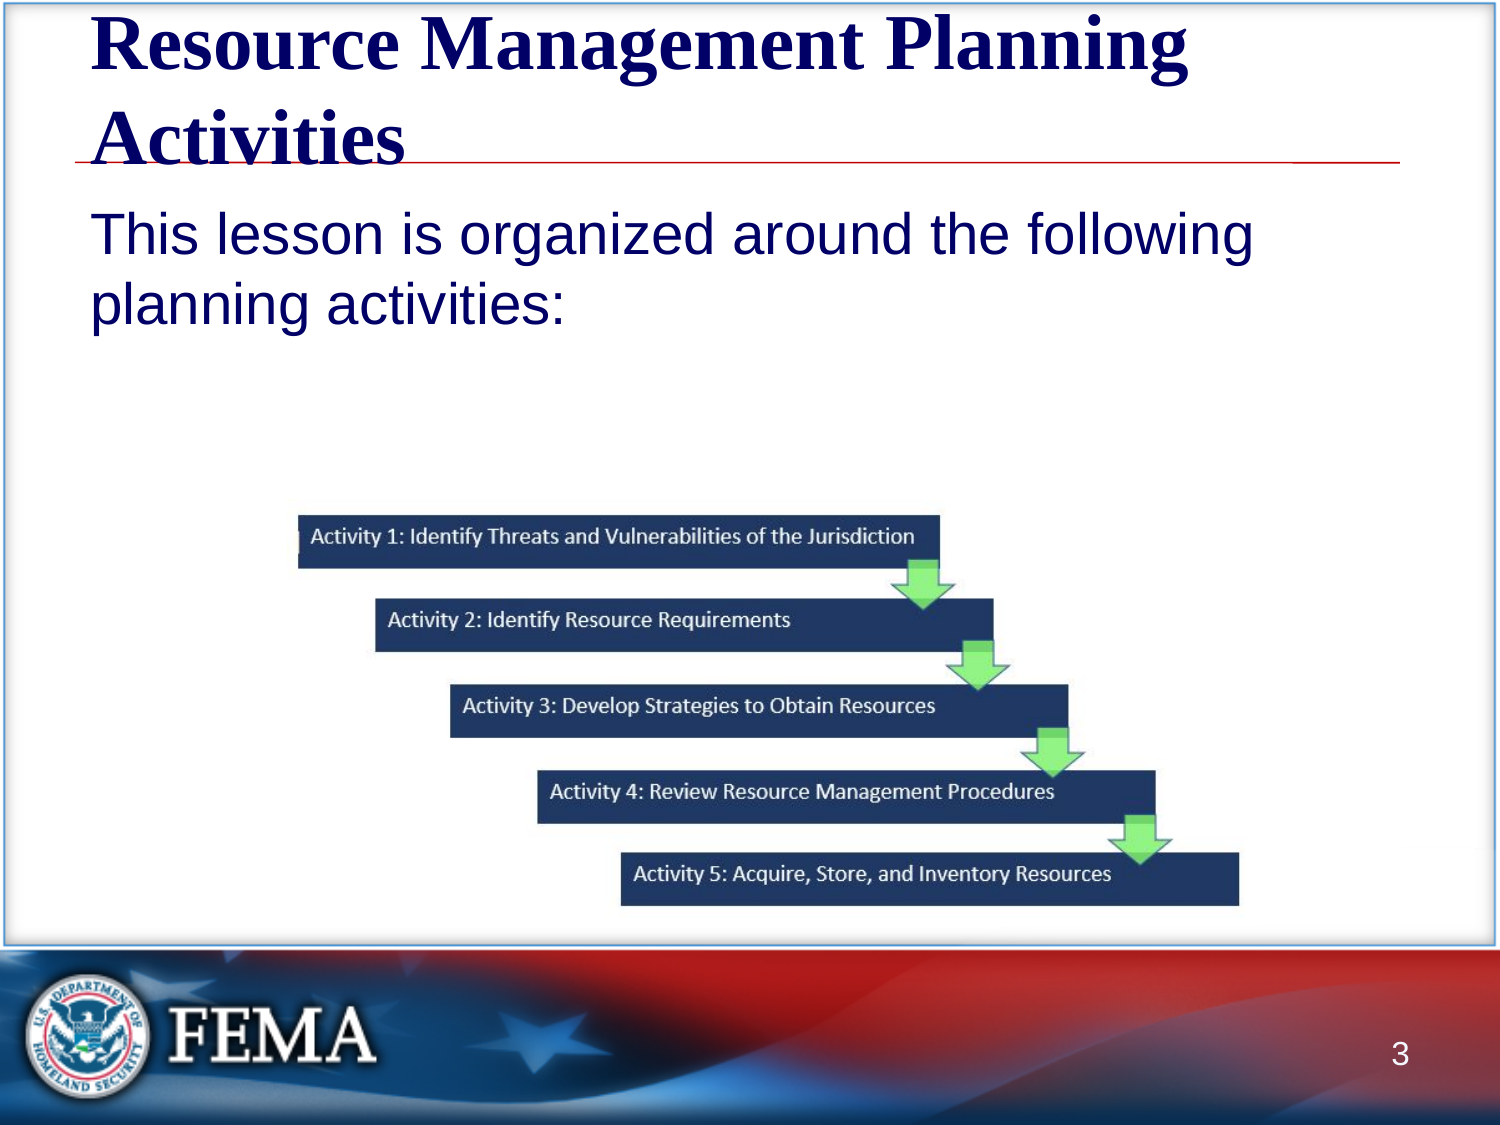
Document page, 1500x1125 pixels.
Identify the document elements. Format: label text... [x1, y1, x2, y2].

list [287, 498, 1263, 927]
list This lesson is organized around the following planning activities: [75, 189, 1425, 540]
picture [0, 0, 1500, 1125]
title Resource Management Planning Activities [75, 32, 1425, 138]
slide_number 3 [1074, 1024, 1425, 1103]
